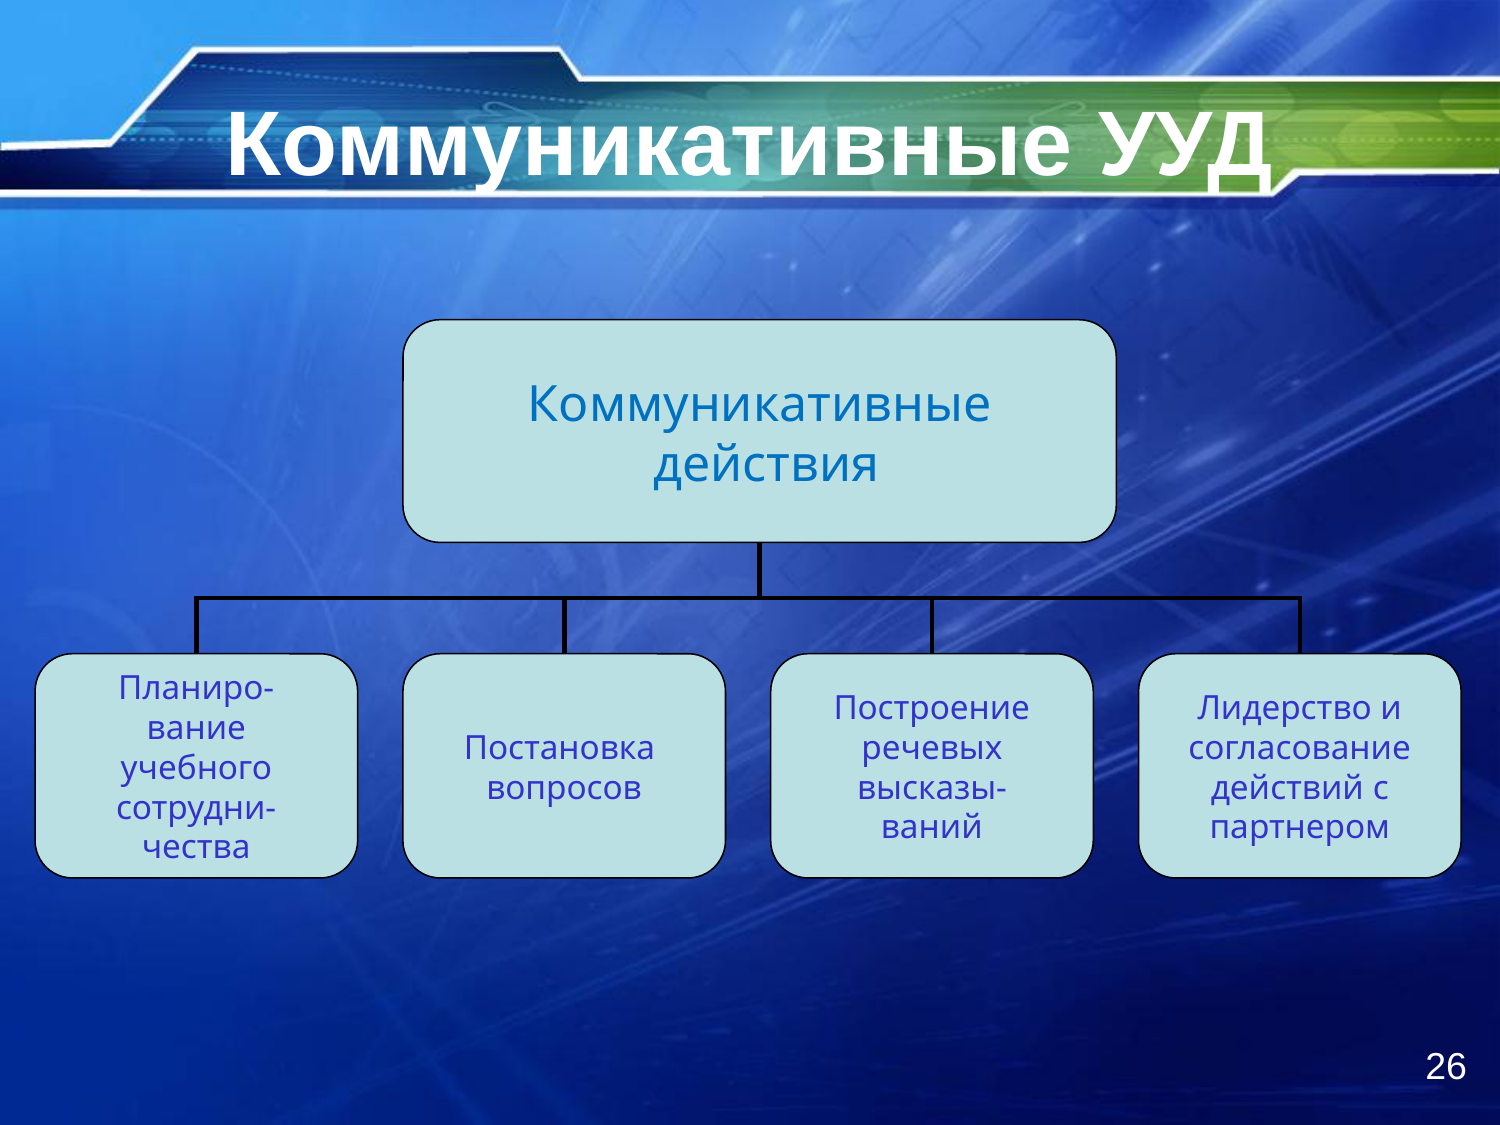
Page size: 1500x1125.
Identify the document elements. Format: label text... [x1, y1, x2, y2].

text_box 26 [1410, 1034, 1482, 1095]
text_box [34, 319, 1462, 879]
title Коммуникативные УУД [74, 44, 1426, 233]
picture [0, 0, 1500, 1125]
